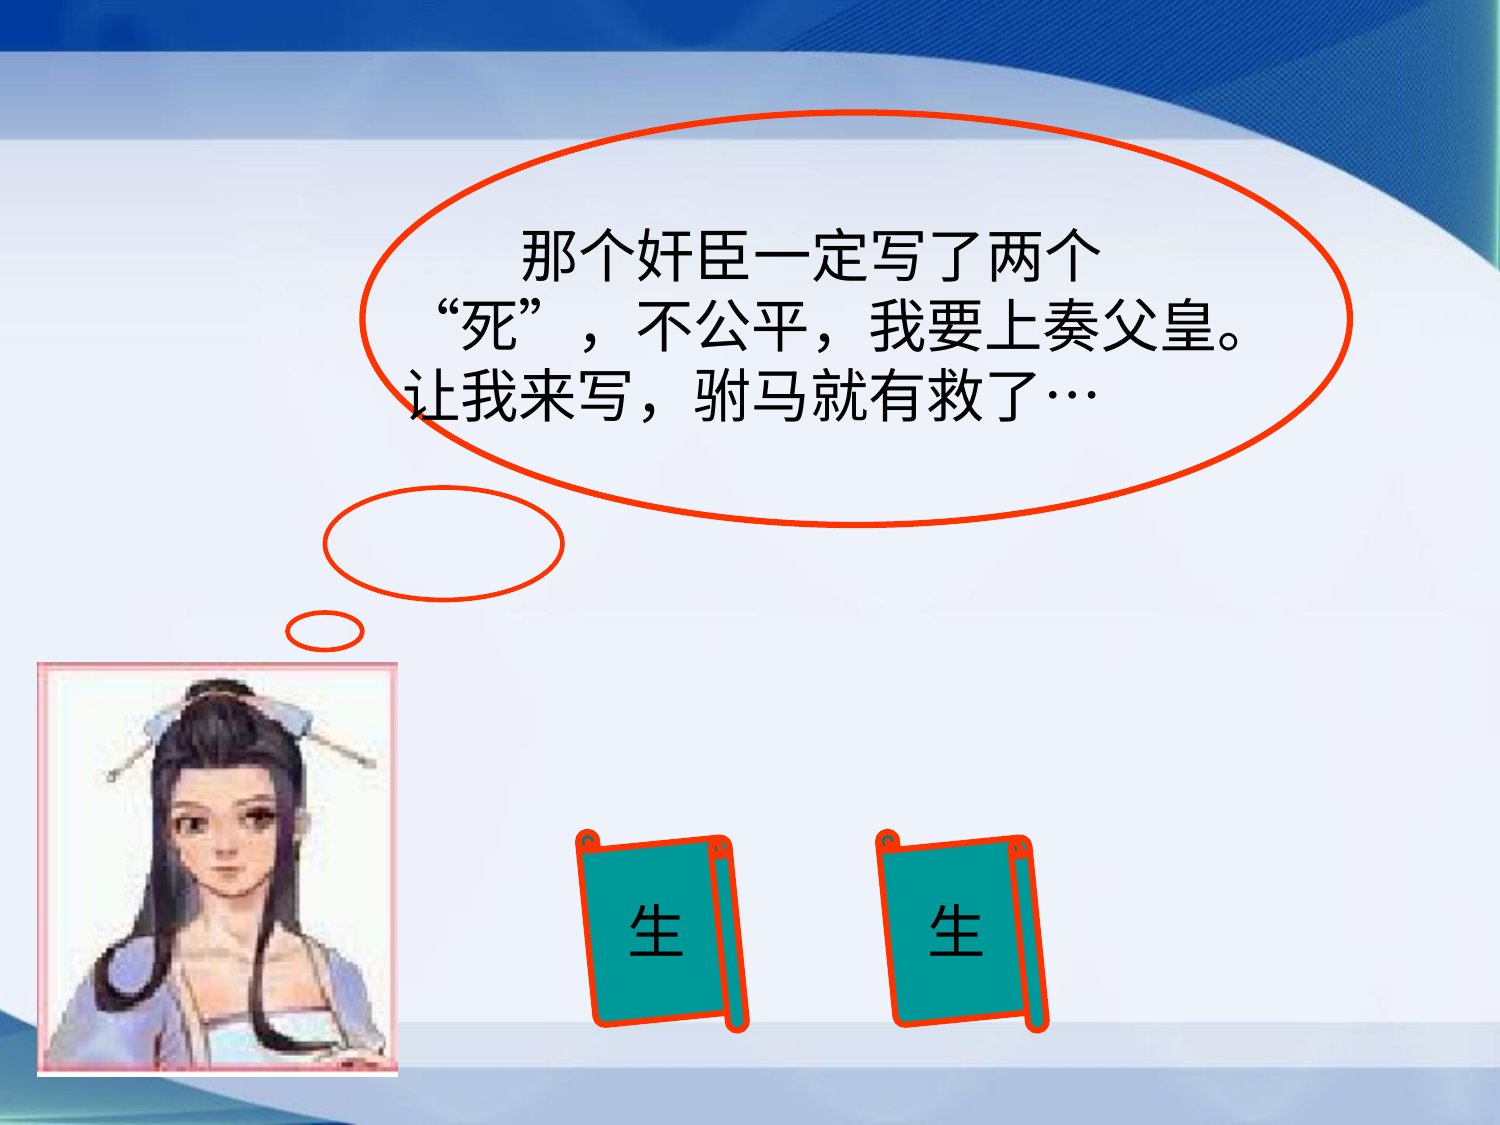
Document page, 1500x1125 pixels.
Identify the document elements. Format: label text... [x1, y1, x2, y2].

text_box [587, 824, 738, 1038]
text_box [37, 662, 399, 1077]
text_box [451, 437, 1261, 526]
picture [0, 0, 1500, 1125]
text_box [362, 254, 387, 383]
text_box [887, 824, 1038, 1038]
text_box 那个奸臣一定写了两个“死”，不公平，我要上奏父皇。让我来写，驸马就有救了… [387, 212, 1313, 437]
text_box [324, 487, 563, 601]
text_box [1313, 240, 1350, 397]
text_box [287, 612, 363, 651]
text_box [433, 112, 1279, 212]
